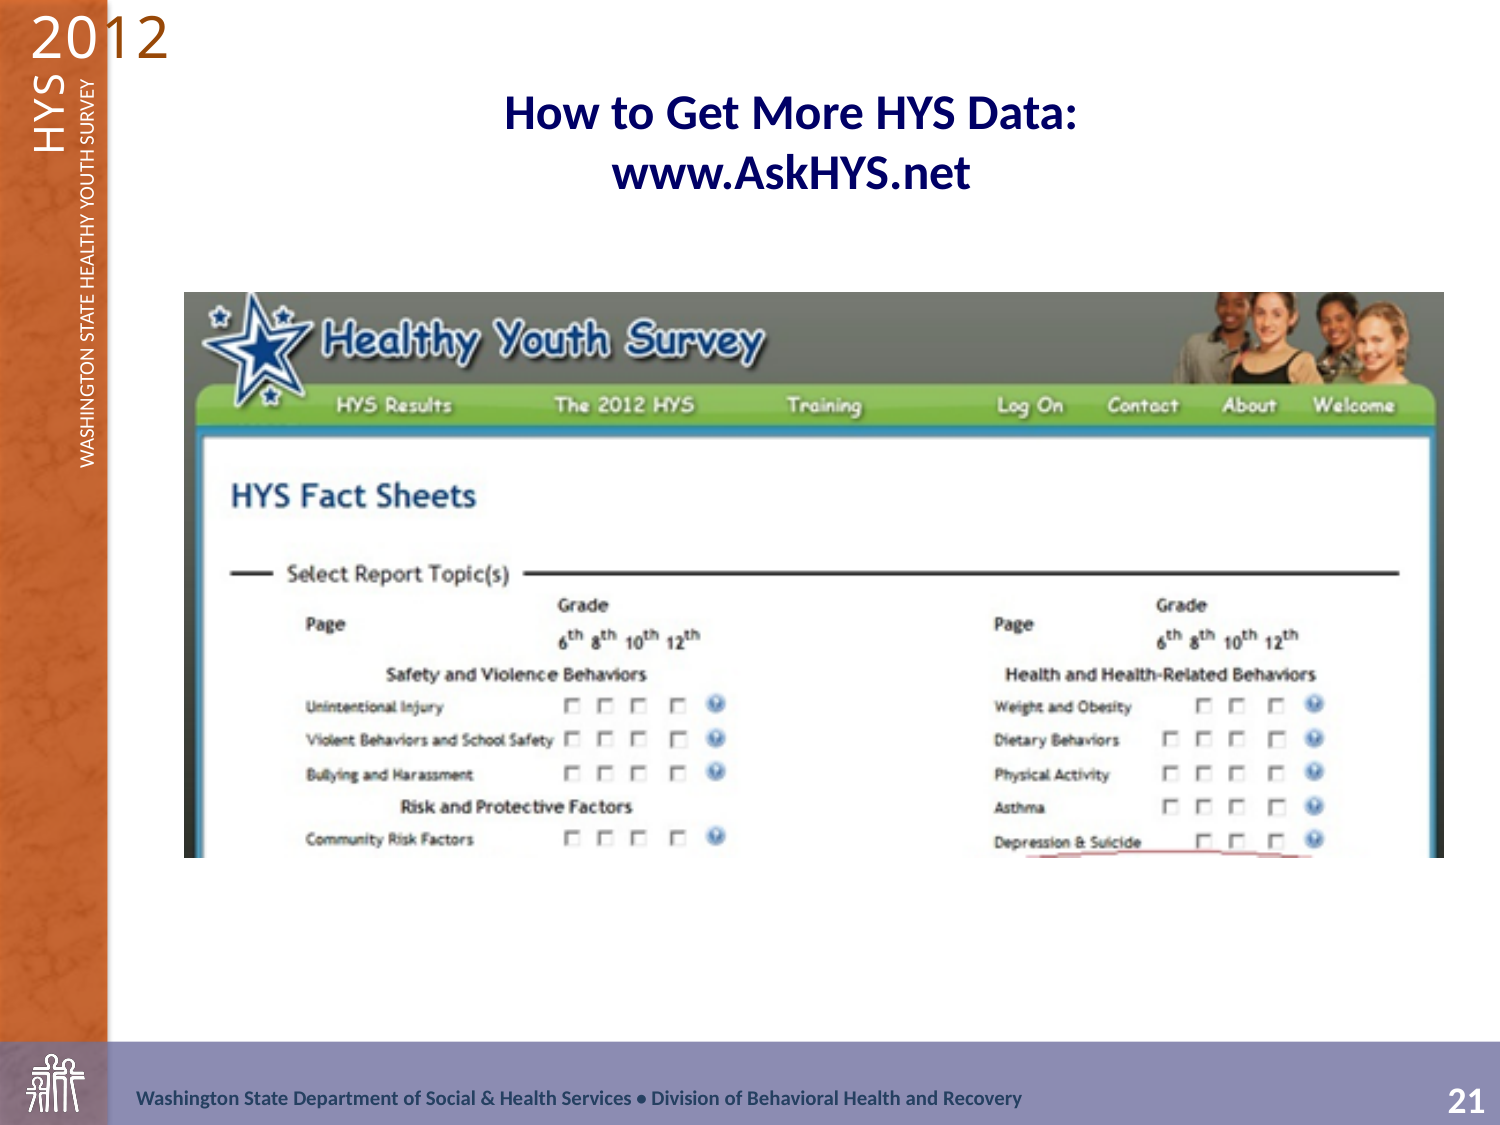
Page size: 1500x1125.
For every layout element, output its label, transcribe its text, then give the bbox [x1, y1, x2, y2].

picture [184, 292, 1444, 858]
text_box How to Get More HYS Data: www.AskHYS.net [139, 72, 1444, 208]
picture [25, 1053, 85, 1113]
